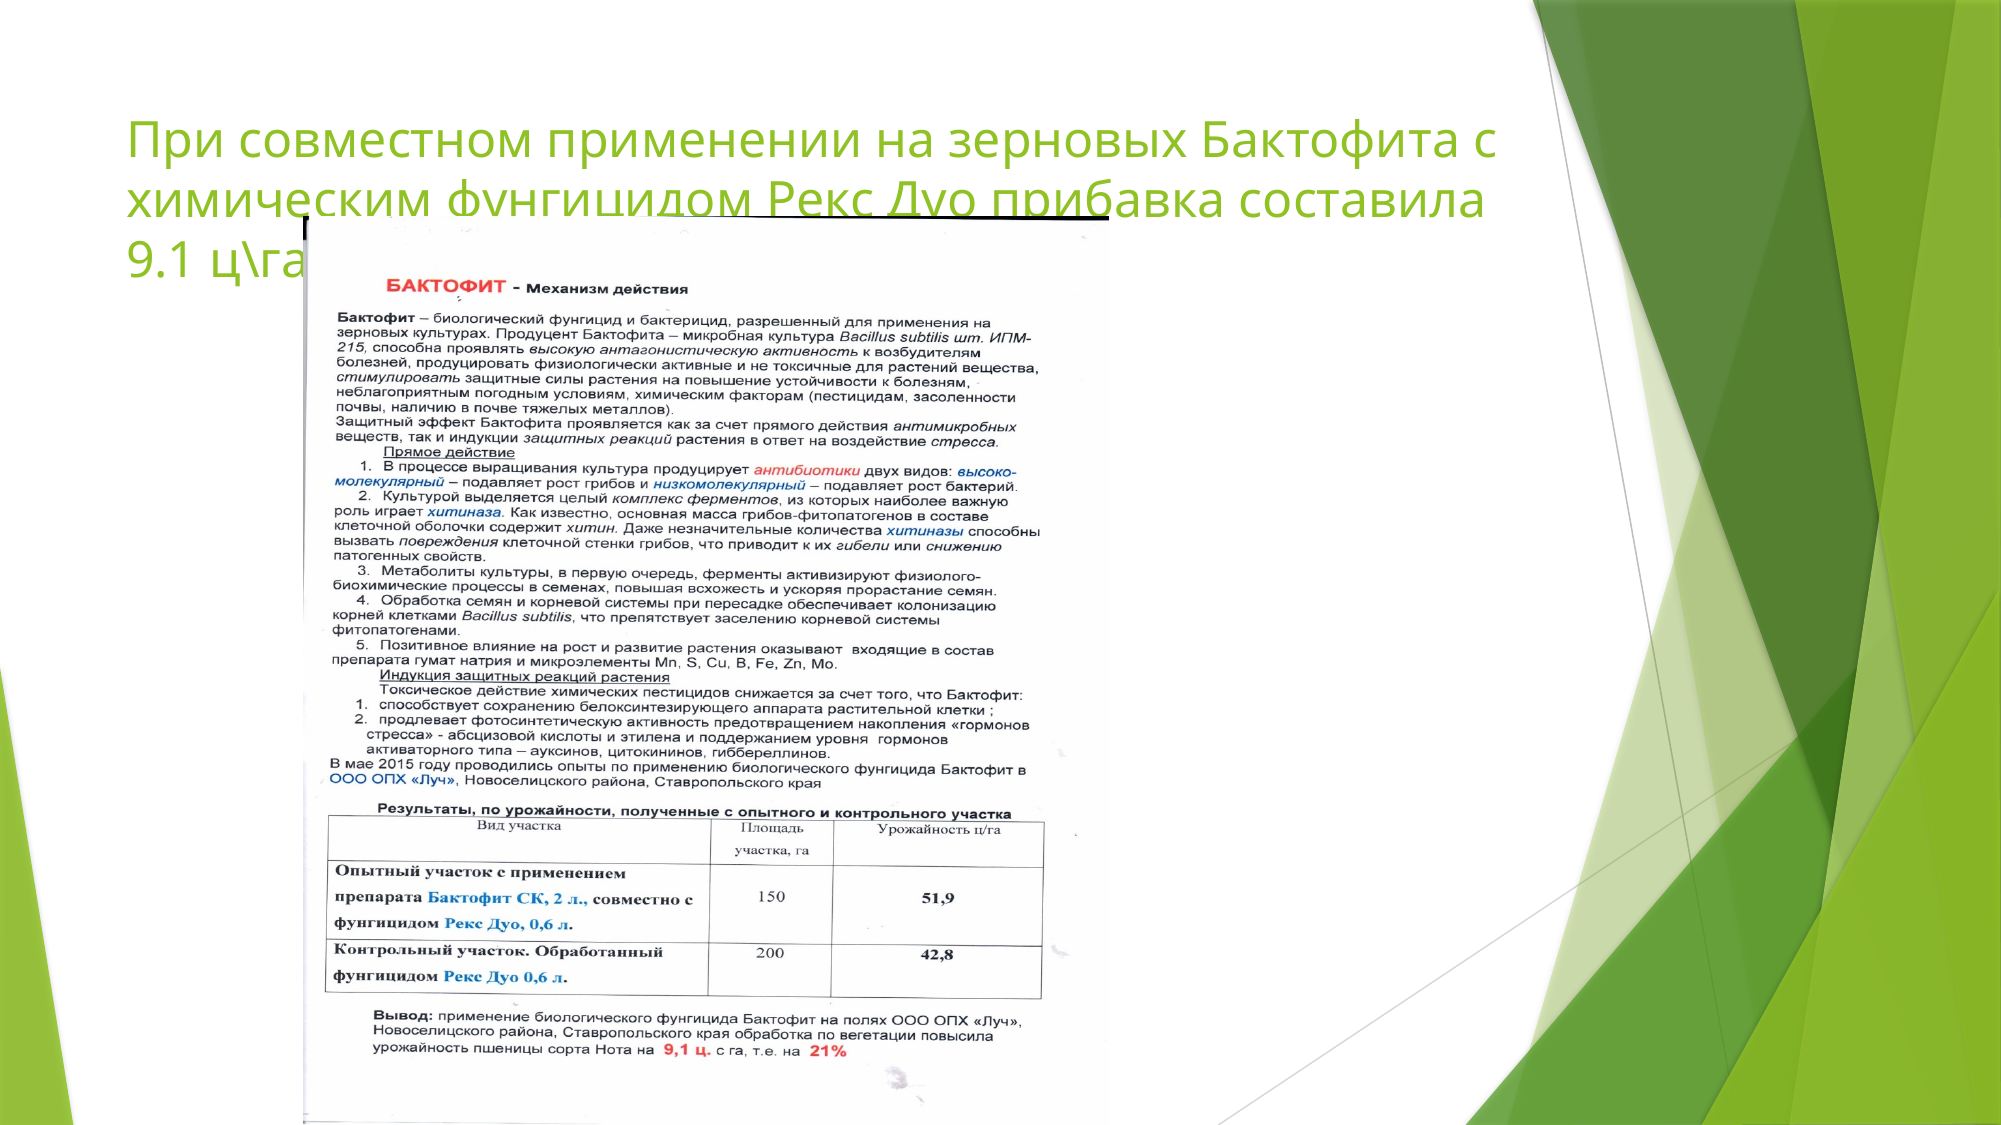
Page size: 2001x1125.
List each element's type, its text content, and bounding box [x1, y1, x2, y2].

title При совместном применении на зерновых Бактофита с химическим фунгицидом Рекс Дуо прибавка составила 9.1 ц\га [110, 99, 1523, 317]
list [302, 216, 1110, 1125]
